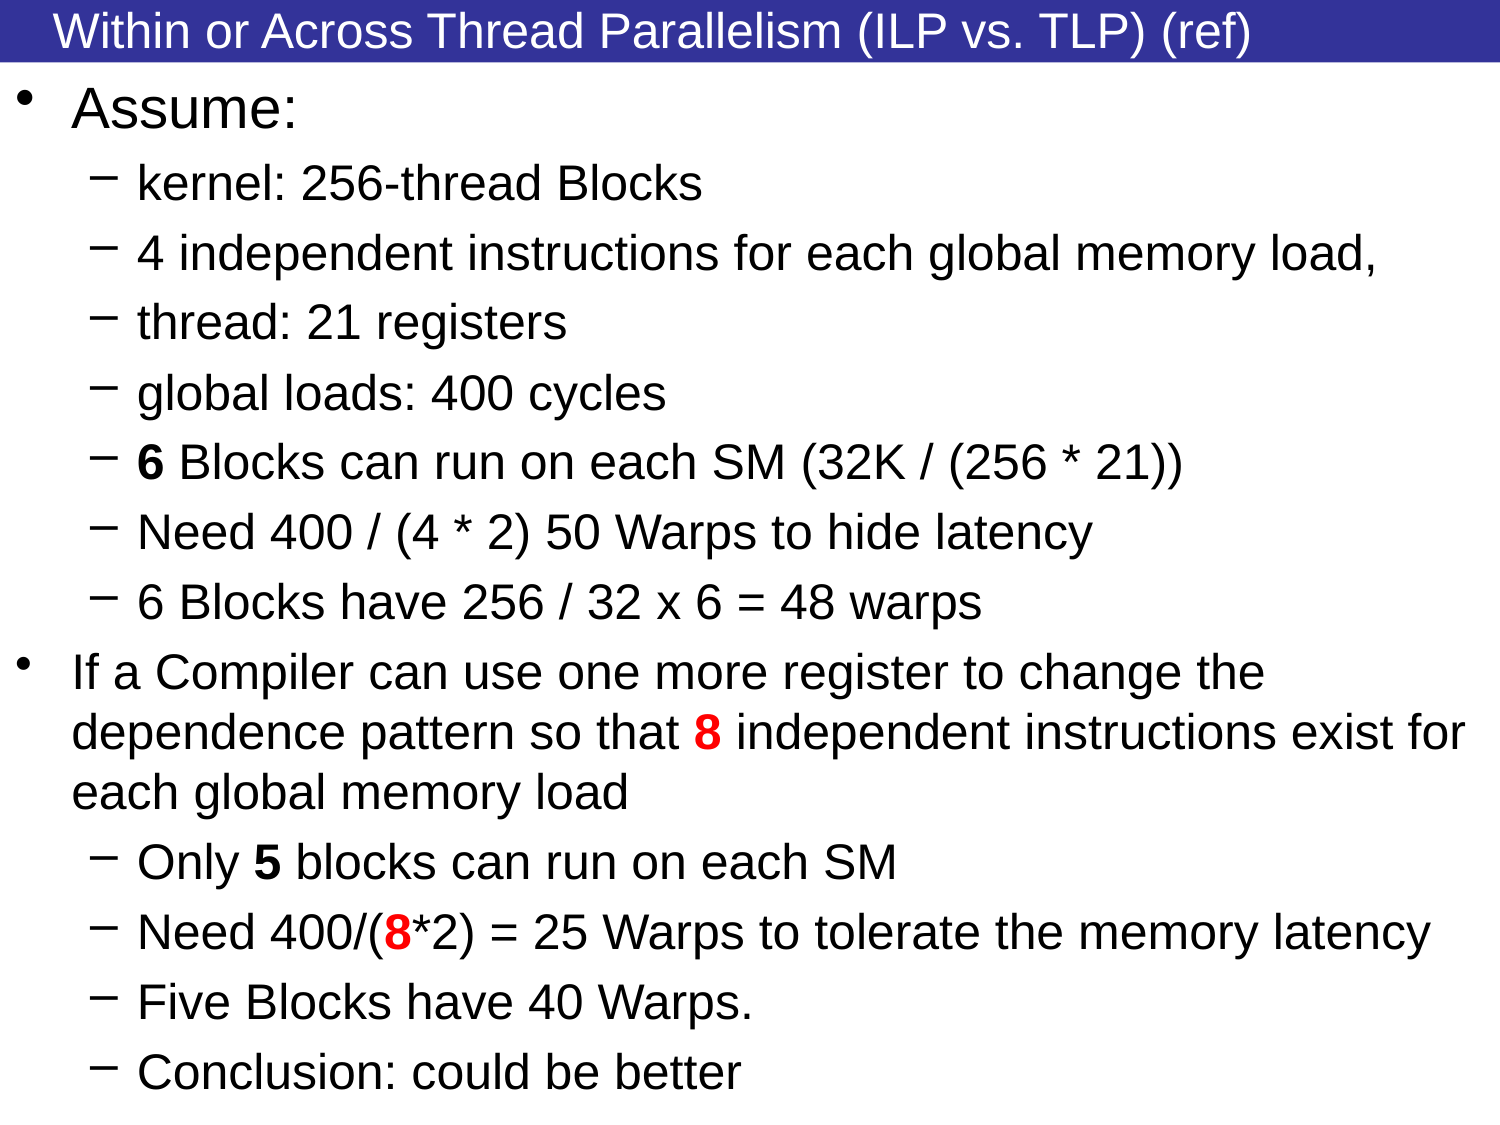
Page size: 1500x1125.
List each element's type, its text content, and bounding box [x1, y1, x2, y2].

title Within or Across Thread Parallelism (ILP vs. TLP) (ref) [37, 7, 1426, 51]
list Assume: kernel: 256-thread Blocks 4 independent instructions for each global memory load, thread: 21 registers global loads: 400 cycles 6 Blocks can run on each SM (32K / (256 * 21)) Need 400 / (4 * 2) 50 Warps to hide latency 6 Blocks have 256 / 32 x 6 = 48 warps If a Compiler can use one more register to change the dependence pattern so that 8 independent instructions exist for each global memory load Only 5 blocks can run on each SM Need 400/(8*2) = 25 Warps to tolerate the memory latency Five Blocks have 40 Warps. Conclusion: could be better [0, 62, 1500, 1125]
